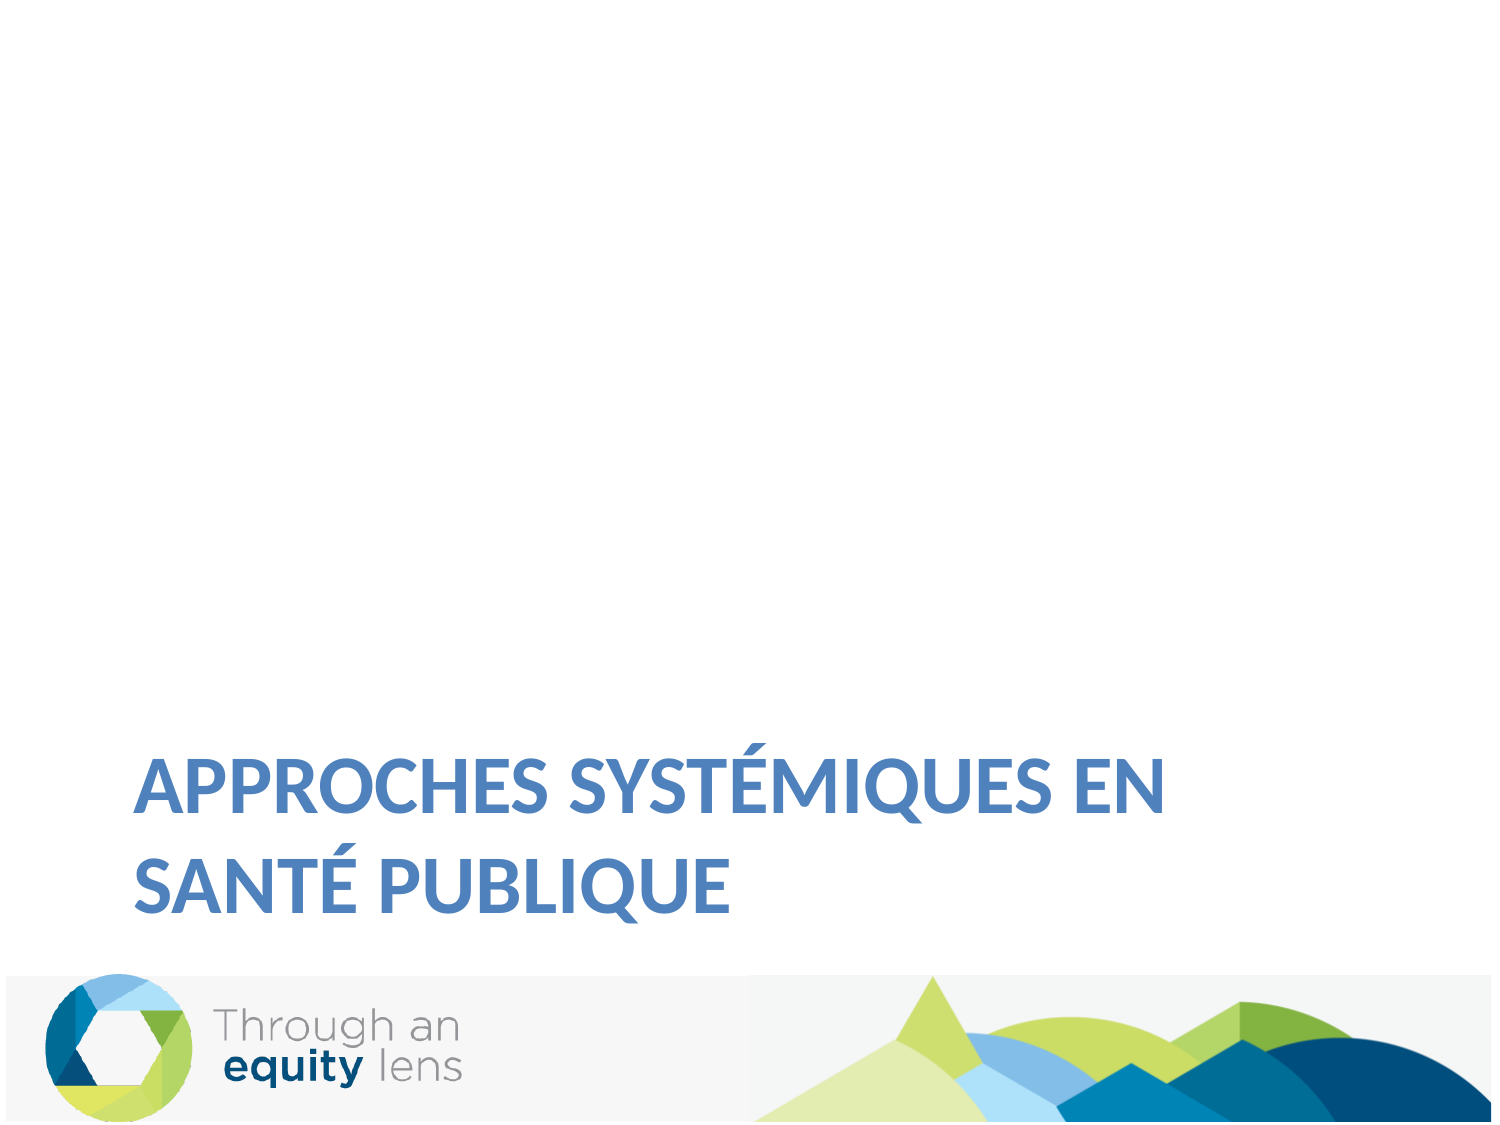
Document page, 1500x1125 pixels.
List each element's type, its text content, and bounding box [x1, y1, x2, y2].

title Approches systémiques en santé publique [118, 722, 1394, 947]
picture [41, 962, 467, 1125]
picture [750, 975, 1492, 1122]
